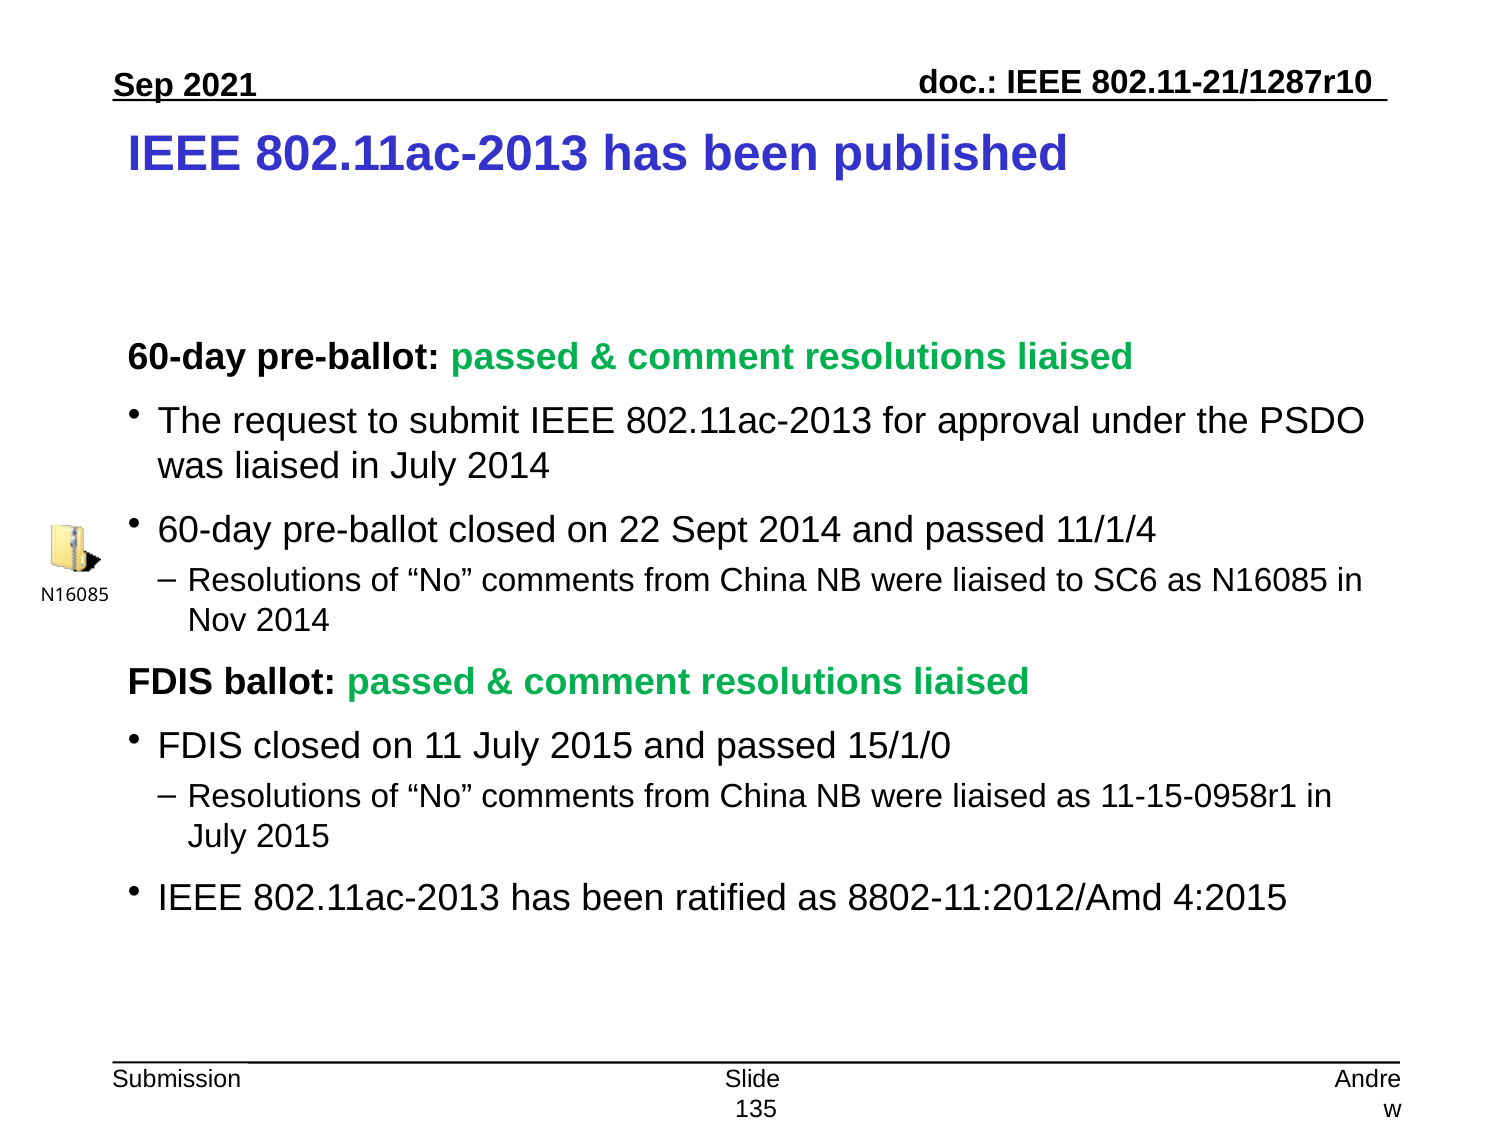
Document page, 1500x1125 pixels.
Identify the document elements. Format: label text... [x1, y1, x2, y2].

title IEEE 802.11ac-2013 has been published [112, 112, 1475, 288]
slide_number Slide 135 [709, 1061, 803, 1093]
list 60-day pre-ballot: passed & comment resolutions liaised The request to submit IEEE 802.11ac-2013 for approval under the PSDO was liaised in July 2014 60-day pre-ballot closed on 22 Sept 2014 and passed 11/1/4 Resolutions of “No” comments from China NB were liaised to SC6 as N16085 in Nov 2014 FDIS ballot: passed & comment resolutions liaised FDIS closed on 11 July 2015 and passed 15/1/0 Resolutions of “No” comments from China NB were liaised as 11-15-0958r1 in July 2015 IEEE 802.11ac-2013 has been ratified as 8802-11:2012/Amd 4:2015 [112, 324, 1388, 1000]
footer Andrew Myles, Cisco [1320, 1061, 1402, 1093]
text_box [0, 524, 151, 652]
